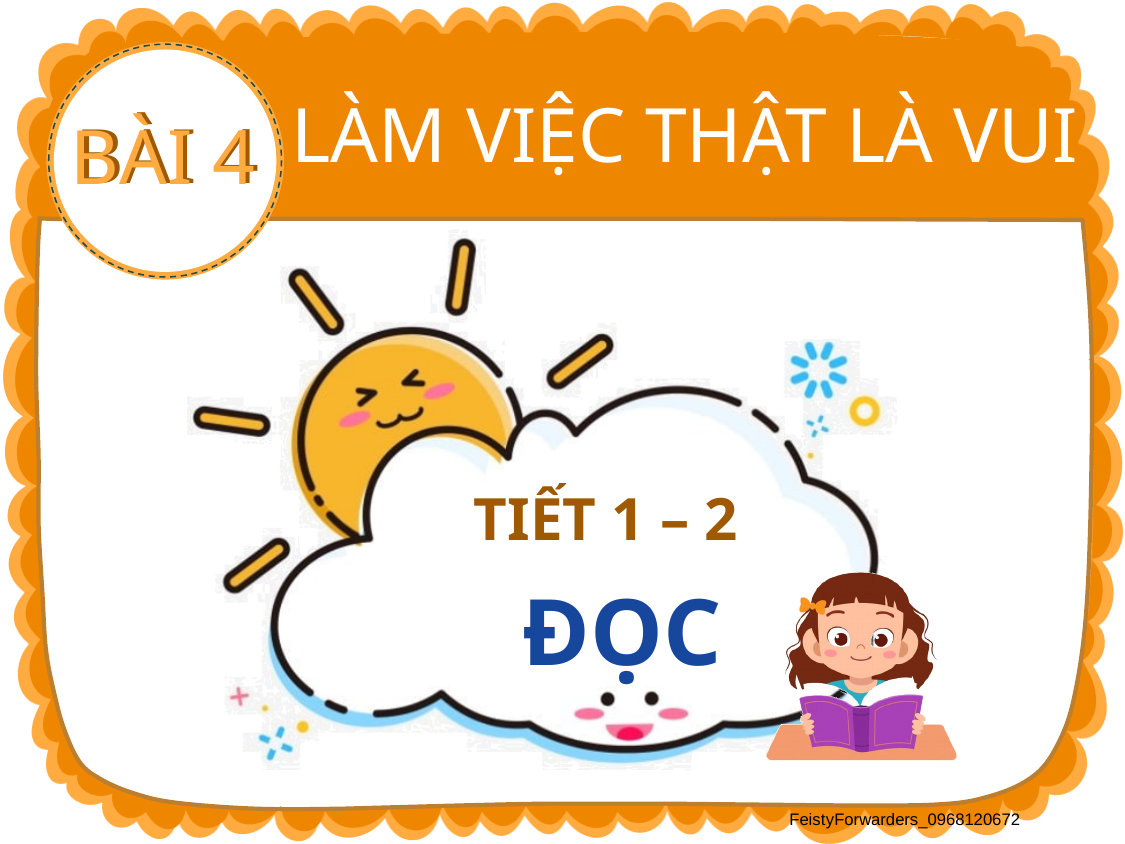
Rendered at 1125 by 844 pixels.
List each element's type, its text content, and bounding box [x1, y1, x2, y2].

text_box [55, 101, 326, 209]
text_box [187, 227, 911, 773]
picture [39, 221, 1089, 807]
text_box LÀM VIỆC THẬT LÀ VUI [276, 80, 1125, 186]
picture [0, 0, 1125, 844]
